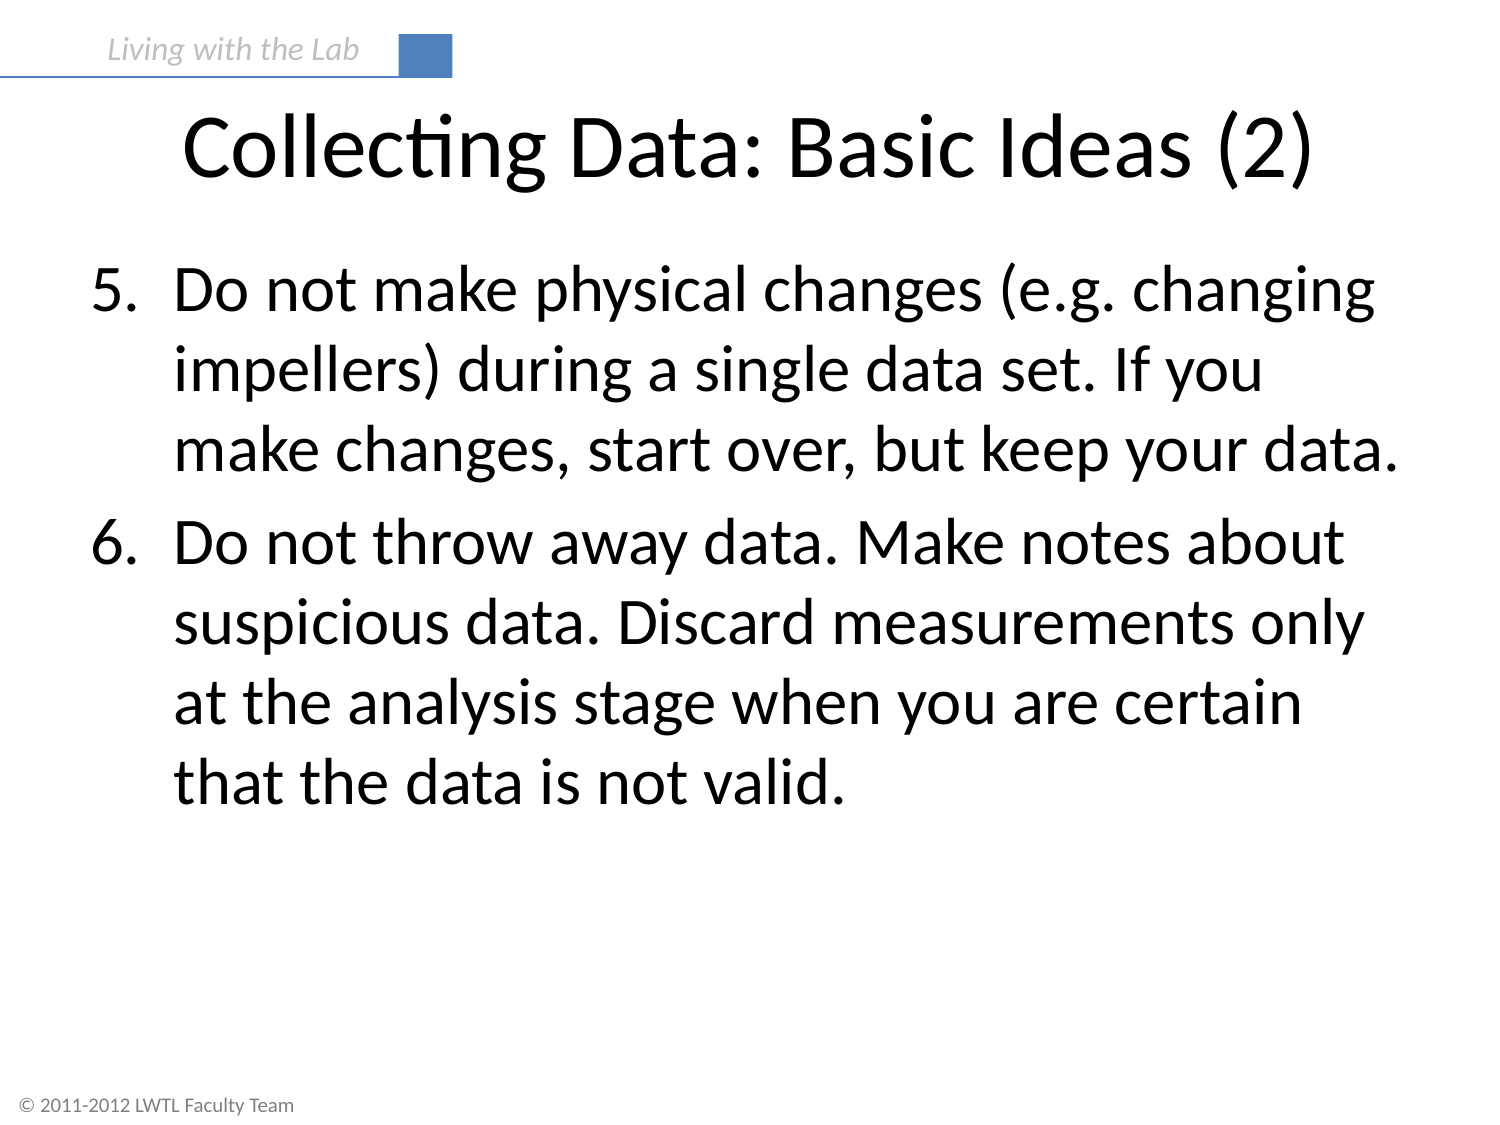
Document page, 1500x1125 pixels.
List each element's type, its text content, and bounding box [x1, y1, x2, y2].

list 5. Do not make physical changes (e.g. changing impellers) during a single data set. If you make changes, start over, but keep your data. 6. Do not throw away data. Make notes about suspicious data. Discard measurements only at the analysis stage when you are certain that the data is not valid. [75, 237, 1438, 1063]
title Collecting Data: Basic Ideas (2) [75, 62, 1425, 220]
